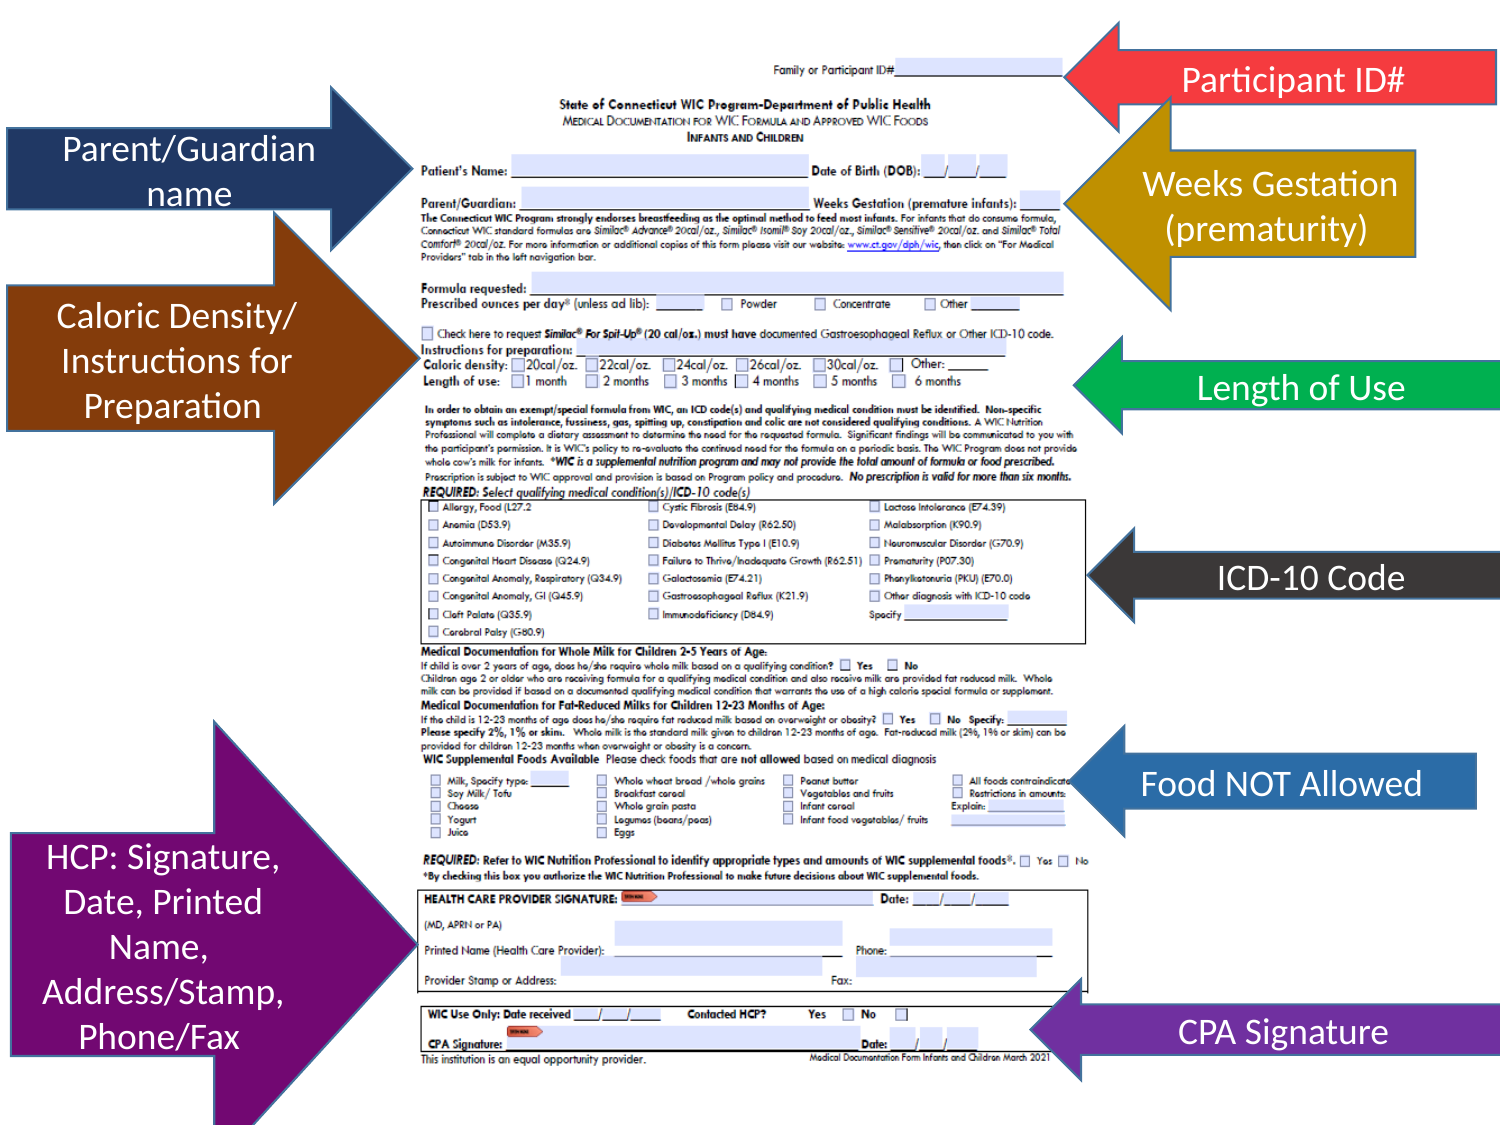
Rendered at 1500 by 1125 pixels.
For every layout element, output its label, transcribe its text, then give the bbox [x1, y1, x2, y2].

text_box HCP: Signature, Date, Printed Name, Address/Stamp, Phone/Fax [9, 719, 397, 1125]
text_box Participant ID# [1092, 20, 1498, 135]
text_box Food NOT Allowed [1103, 723, 1477, 839]
text_box ICD-10 Code [1103, 525, 1500, 625]
text_box Parent/Guardian name [6, 84, 397, 253]
text_box Weeks Gestation (prematurity) [1103, 94, 1417, 313]
text_box Caloric Density/ Instructions for Preparation [6, 210, 397, 507]
text_box Length of Use [1103, 334, 1500, 436]
text_box CPA Signature [1103, 1003, 1500, 1056]
picture [397, 48, 1103, 1081]
